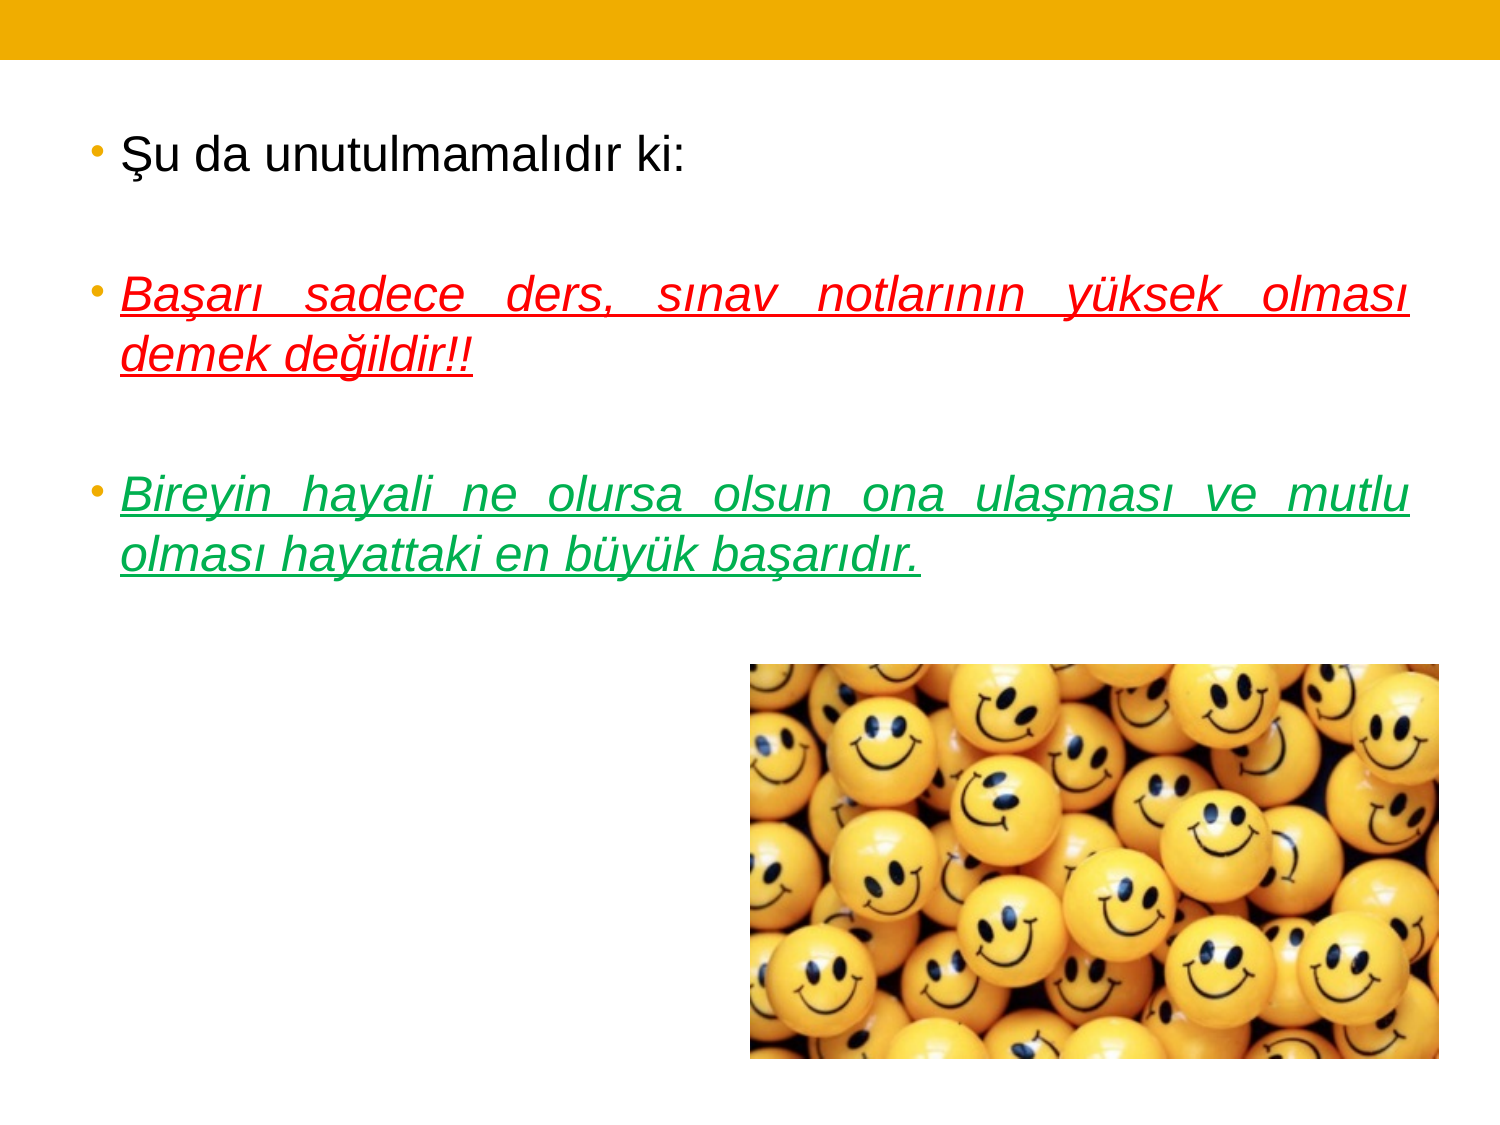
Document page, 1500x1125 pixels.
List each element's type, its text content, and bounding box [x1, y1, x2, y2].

picture [749, 664, 1439, 1059]
list Şu da unutulmamalıdır ki: Başarı sadece ders, sınav notlarının yüksek olması demek değildir!! Bireyin hayali ne olursa olsun ona ulaşması ve mutlu olması hayattaki en büyük başarıdır. [75, 113, 1425, 857]
